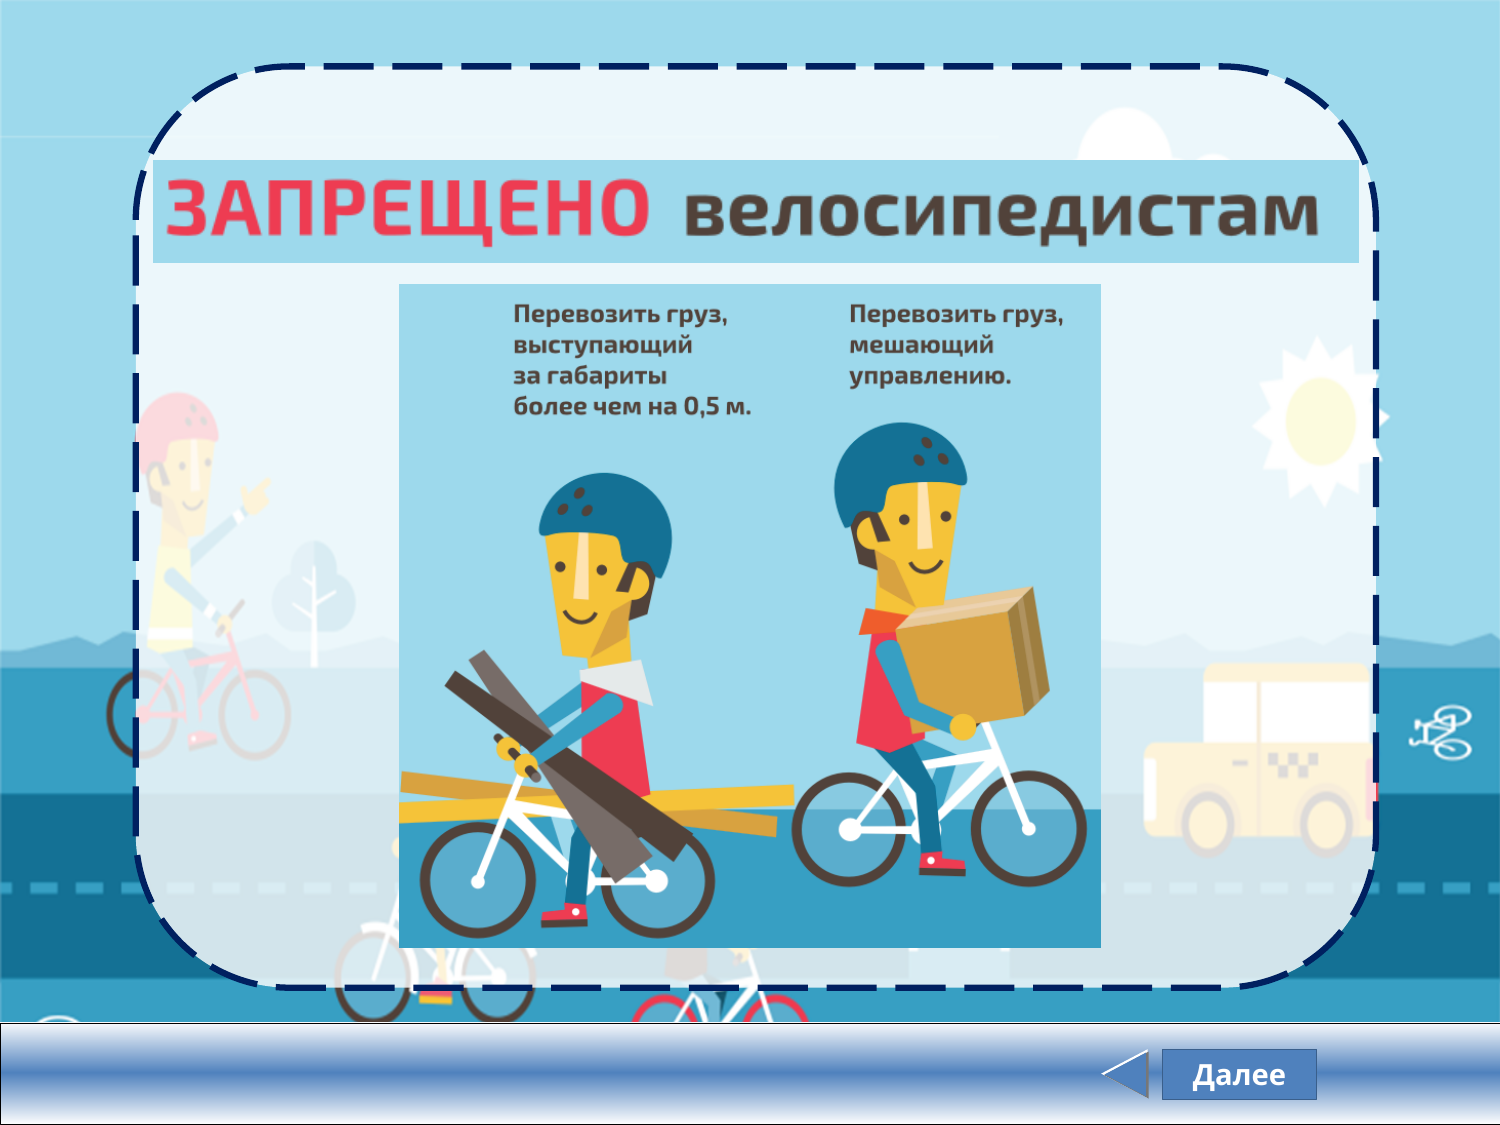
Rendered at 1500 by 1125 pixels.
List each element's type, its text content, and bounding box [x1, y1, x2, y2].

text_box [1100, 1048, 1149, 1099]
text_box [133, 64, 1379, 990]
picture [0, 0, 1500, 1021]
text_box Далее [1160, 1047, 1319, 1101]
text_box [0, 1021, 1500, 1125]
